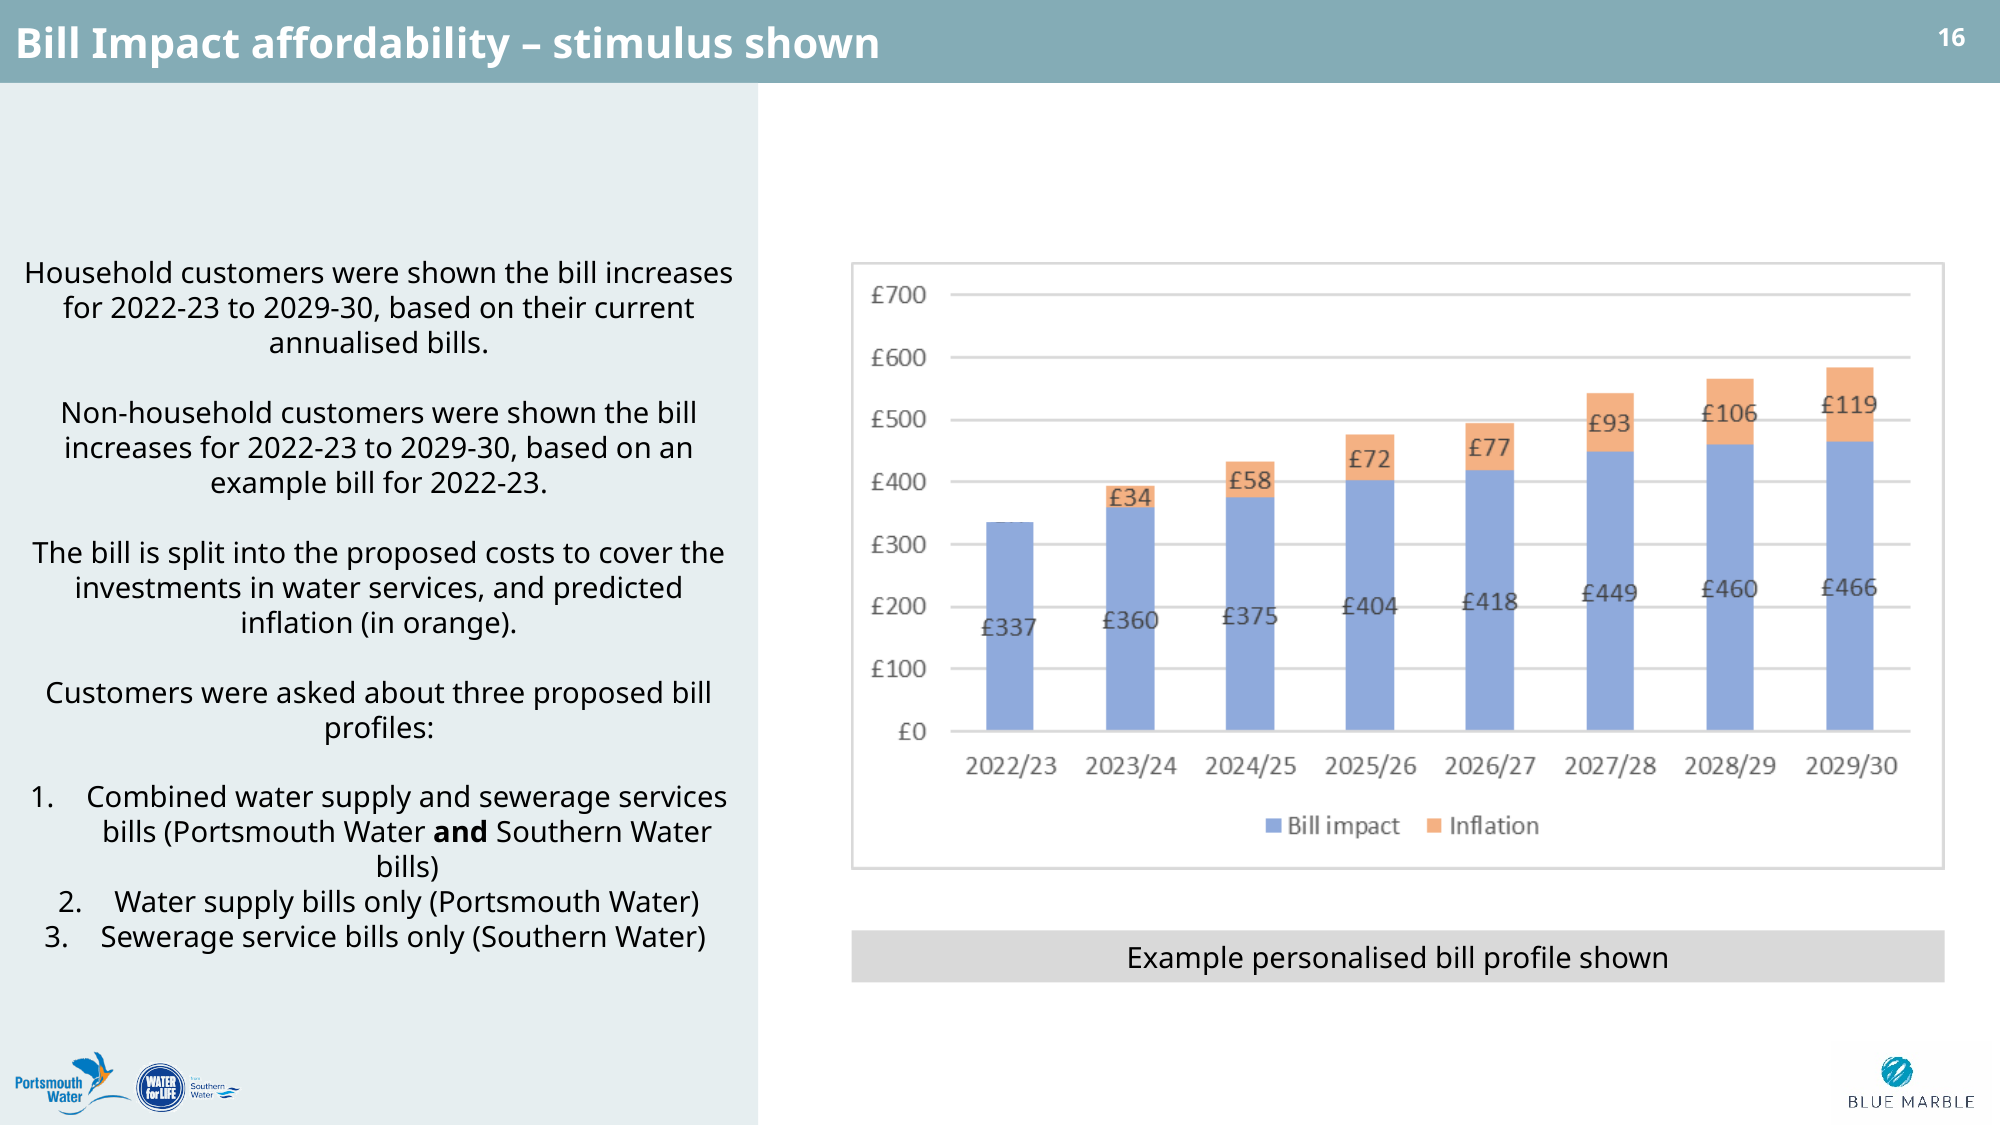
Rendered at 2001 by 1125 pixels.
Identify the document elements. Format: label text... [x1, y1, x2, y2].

text_box Bill Impact affordability – stimulus shown [0, 0, 2000, 83]
text_box Household customers were shown the bill increases for 2022-23 to 2029-30, based on their current annualised bills. Non-household customers were shown the bill increases for 2022-23 to 2029-30, based on an example bill for 2022-23. The bill is split into the proposed costs to cover the investments in water services, and predicted inflation (in orange). Customers were asked about three proposed bill profiles: Combined water supply and sewerage services bills (Portsmouth Water and Southern Water bills) Water supply bills only (Portsmouth Water) Sewerage service bills only (Southern Water) [0, 81, 760, 1125]
text_box Example personalised bill profile shown [849, 928, 1947, 985]
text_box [851, 262, 1945, 870]
picture [1830, 1041, 1992, 1125]
slide_number 16 [1850, 4, 1981, 72]
picture [14, 1050, 242, 1118]
